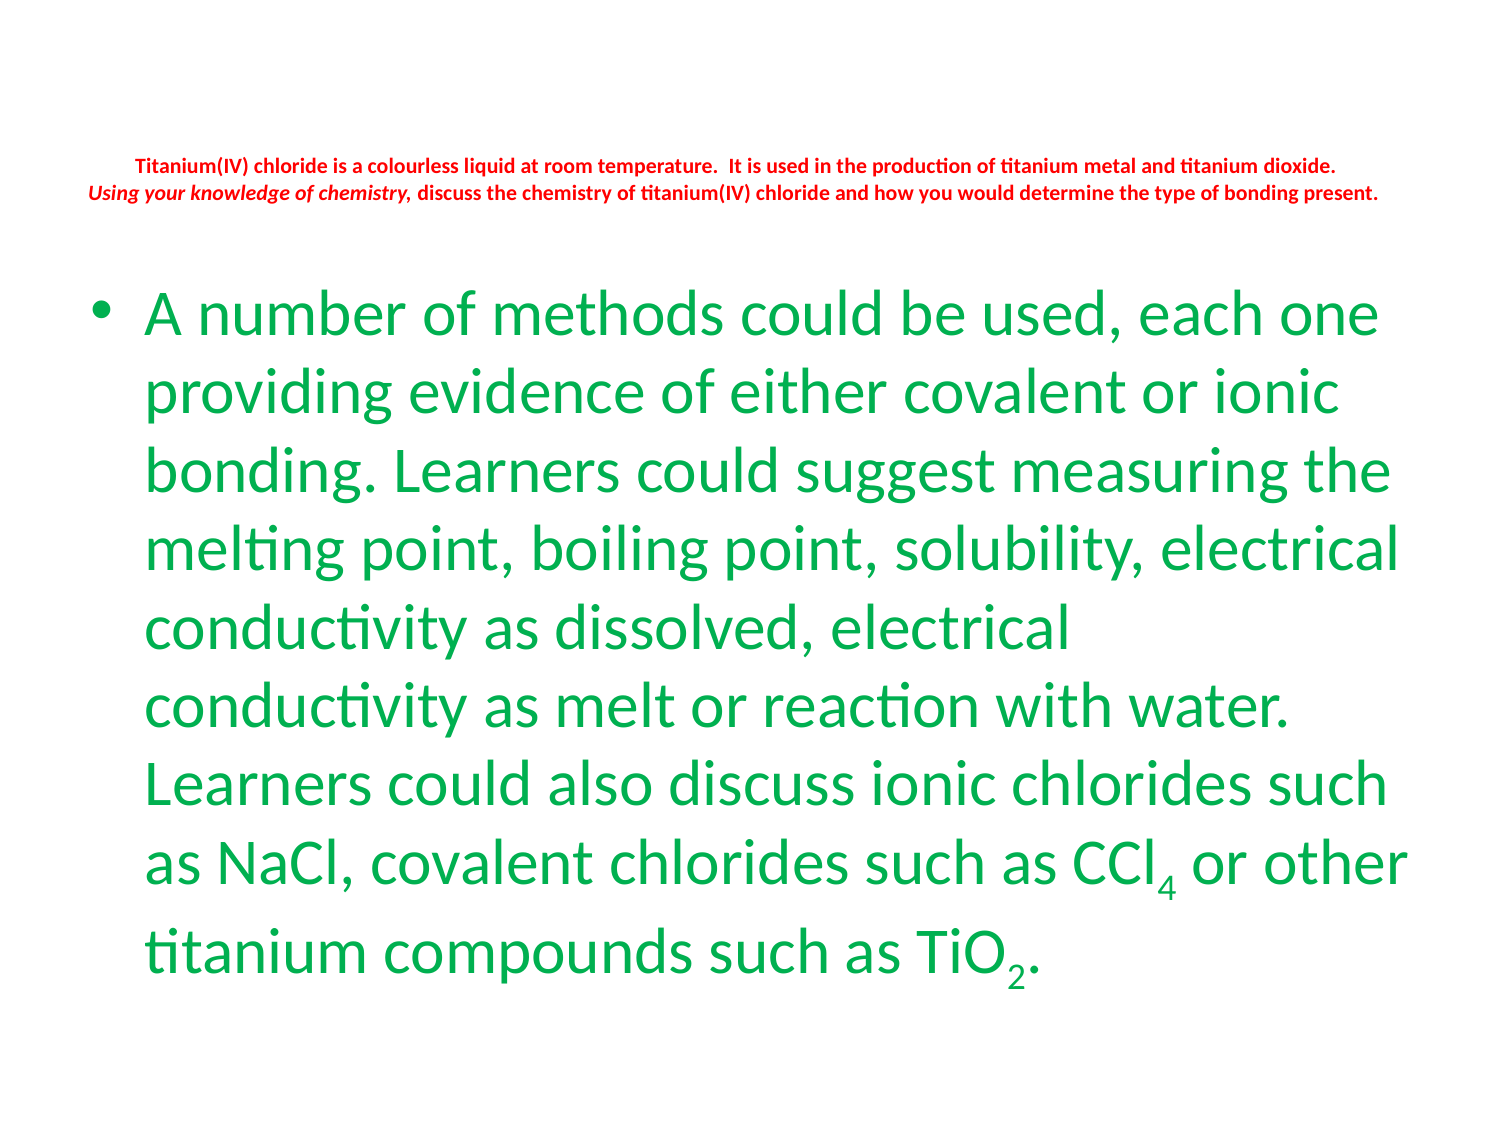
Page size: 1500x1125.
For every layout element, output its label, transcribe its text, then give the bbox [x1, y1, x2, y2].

list A number of methods could be used, each one providing evidence of either covalent or ionic bonding. Learners could suggest measuring the melting point, boiling point, solubility, electrical conductivity as dissolved, electrical conductivity as melt or reaction with water. Learners could also discuss ionic chlorides such as NaCl, covalent chlorides such as CCl4 or other titanium compounds such as TiO2. [74, 262, 1426, 1006]
title Titanium(IV) chloride is a colourless liquid at room temperature. It is used in the production of titanium metal and titanium dioxide. Using your knowledge of chemistry, discuss the chemistry of titanium(IV) chloride and how you would determine the type of bonding present. [64, 136, 1416, 325]
